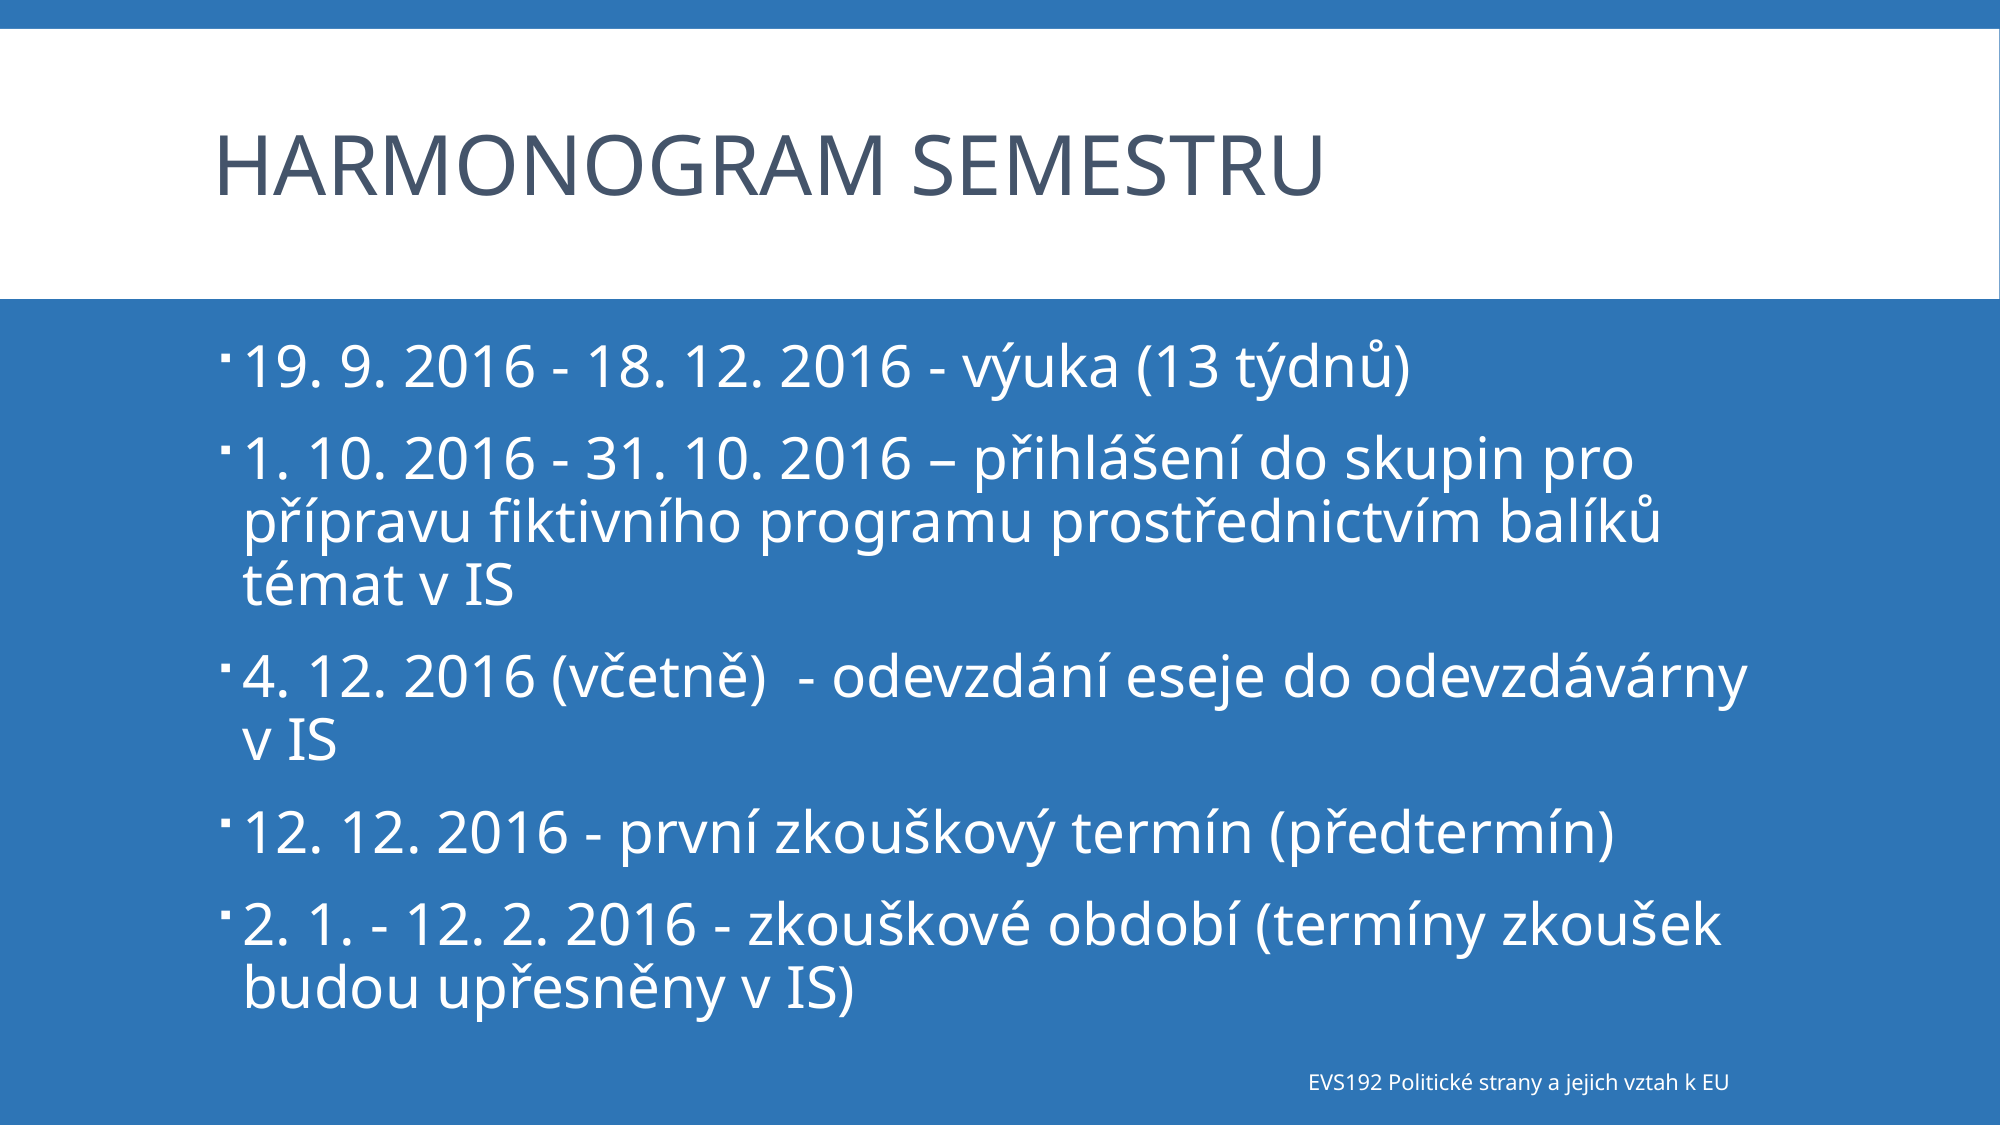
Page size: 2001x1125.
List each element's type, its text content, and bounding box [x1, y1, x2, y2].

list 19. 9. 2016 - 18. 12. 2016 - výuka (13 týdnů) 1. 10. 2016 - 31. 10. 2016 – přihlášení do skupin pro přípravu fiktivního programu prostřednictvím balíků témat v IS 4. 12. 2016 (včetně) - odevzdání eseje do odevzdávárny v IS 12. 12. 2016 - první zkouškový termín (předtermín) 2. 1. - 12. 2. 2016 - zkouškové období (termíny zkoušek budou upřesněny v IS) [197, 329, 1803, 1020]
title Harmonogram semestru [197, 46, 1803, 295]
footer EVS192 Politické strany a jejich vztah k EU [918, 1053, 1746, 1114]
